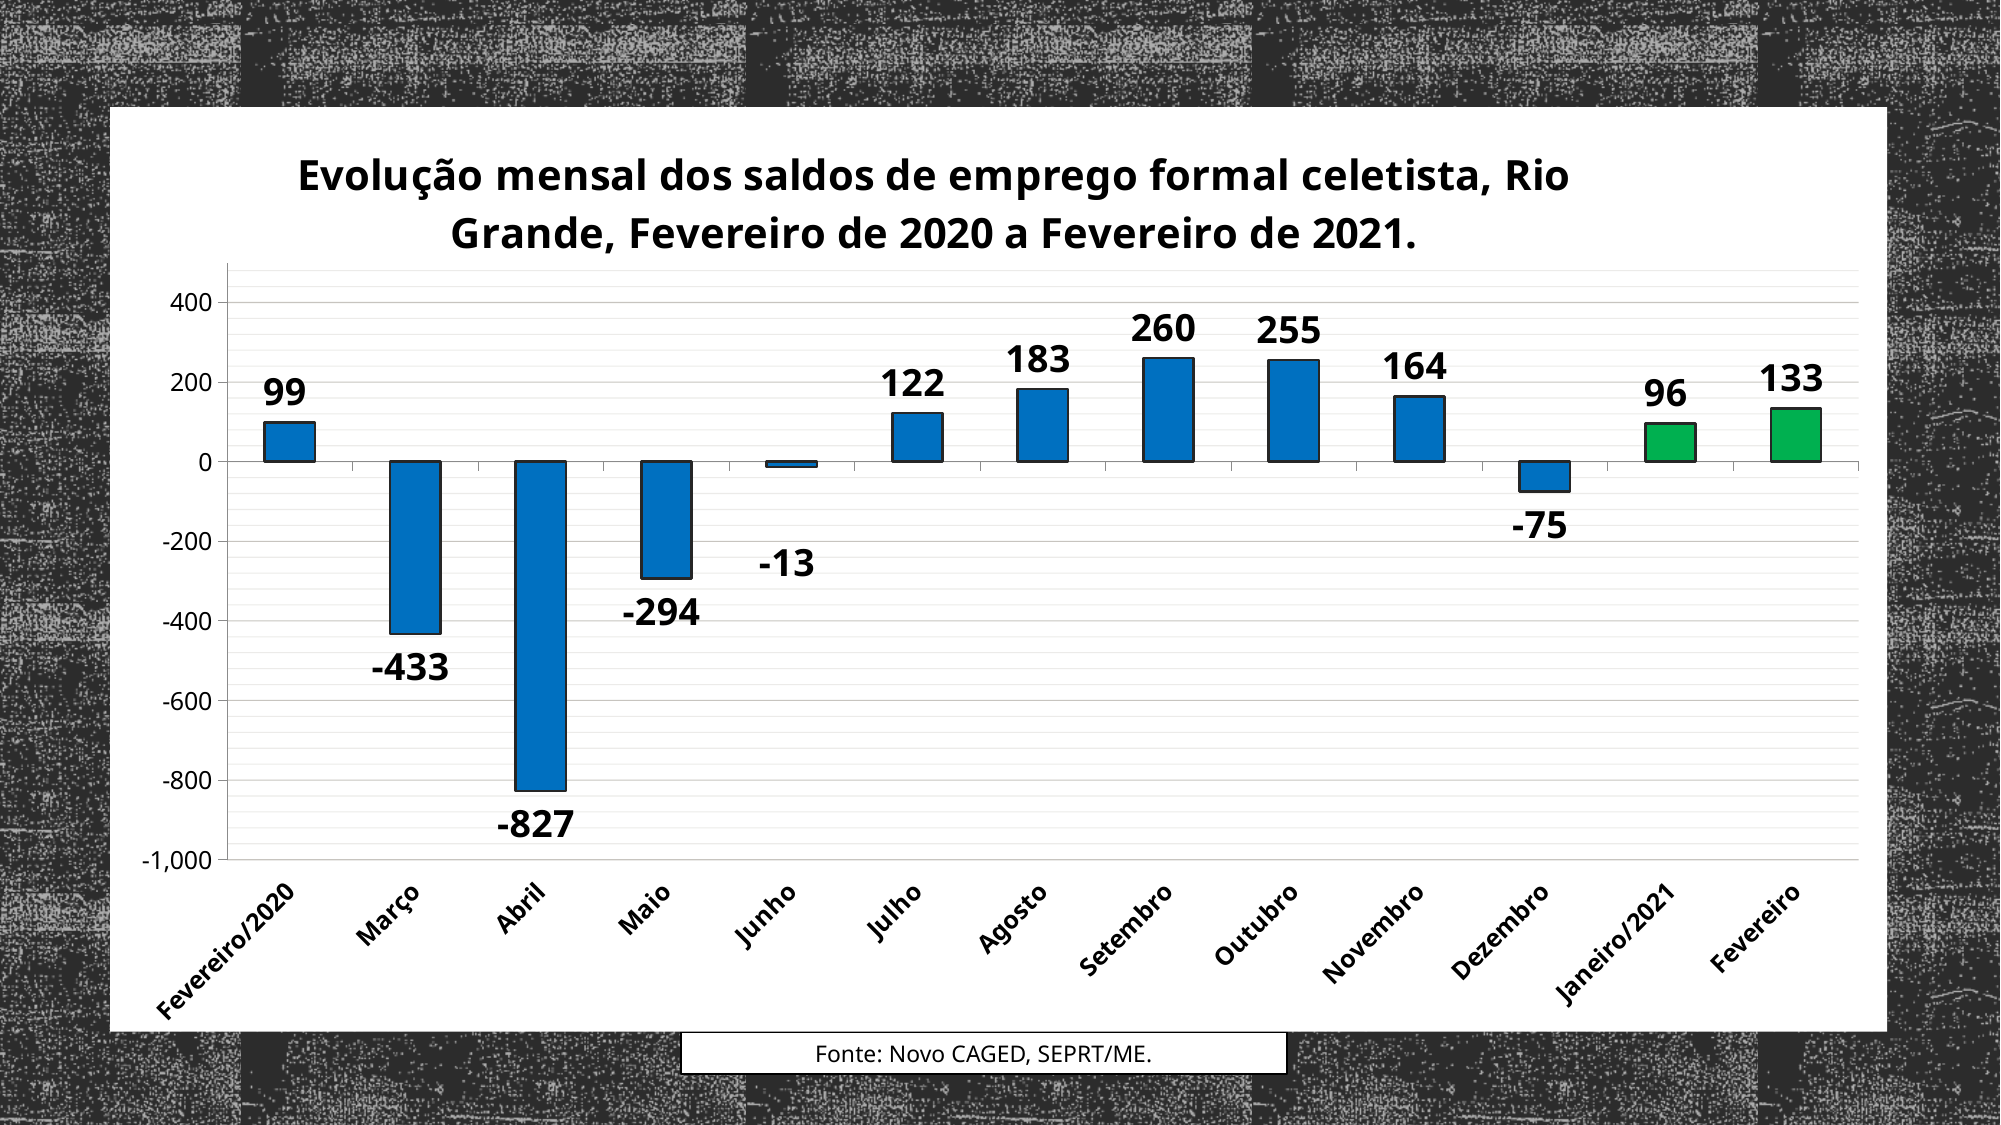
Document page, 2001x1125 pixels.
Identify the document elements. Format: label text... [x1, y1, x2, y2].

text_box [0, 0, 2000, 1125]
chart [114, 111, 1884, 1029]
text_box Fonte: Novo CAGED, SEPRT/ME. [680, 1033, 1288, 1075]
